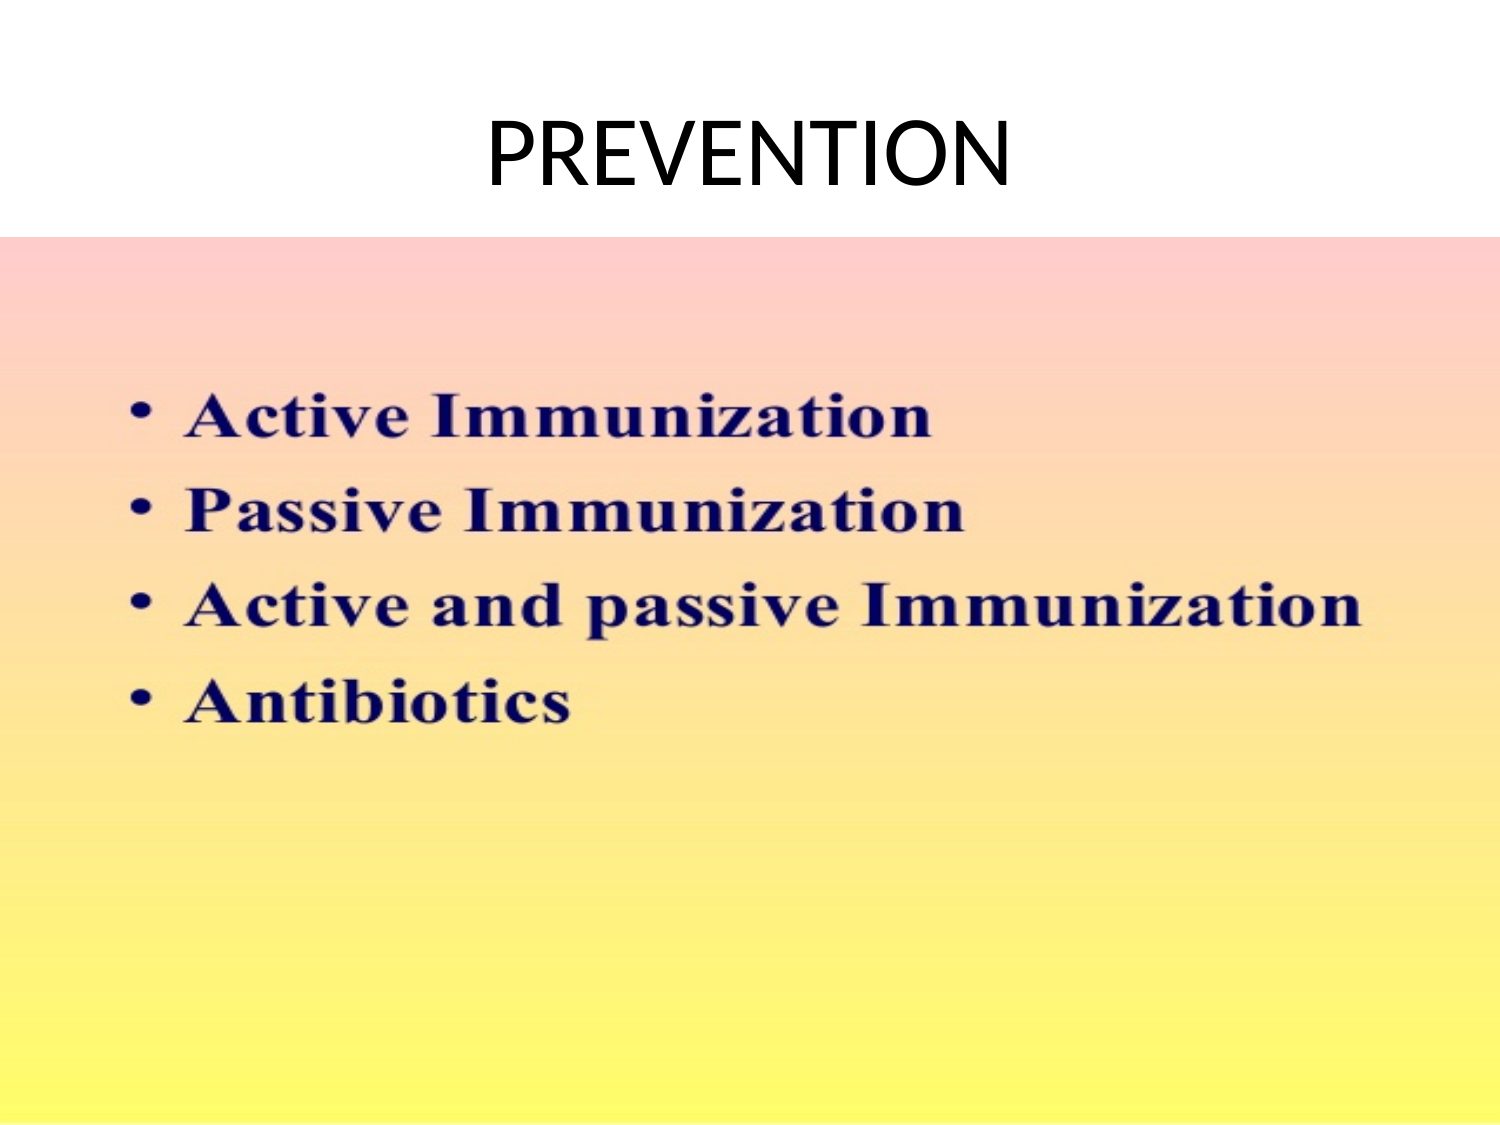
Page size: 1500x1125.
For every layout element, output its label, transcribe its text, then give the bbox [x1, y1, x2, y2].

picture [0, 237, 1500, 1125]
text_box PREVENTION [470, 78, 1030, 214]
